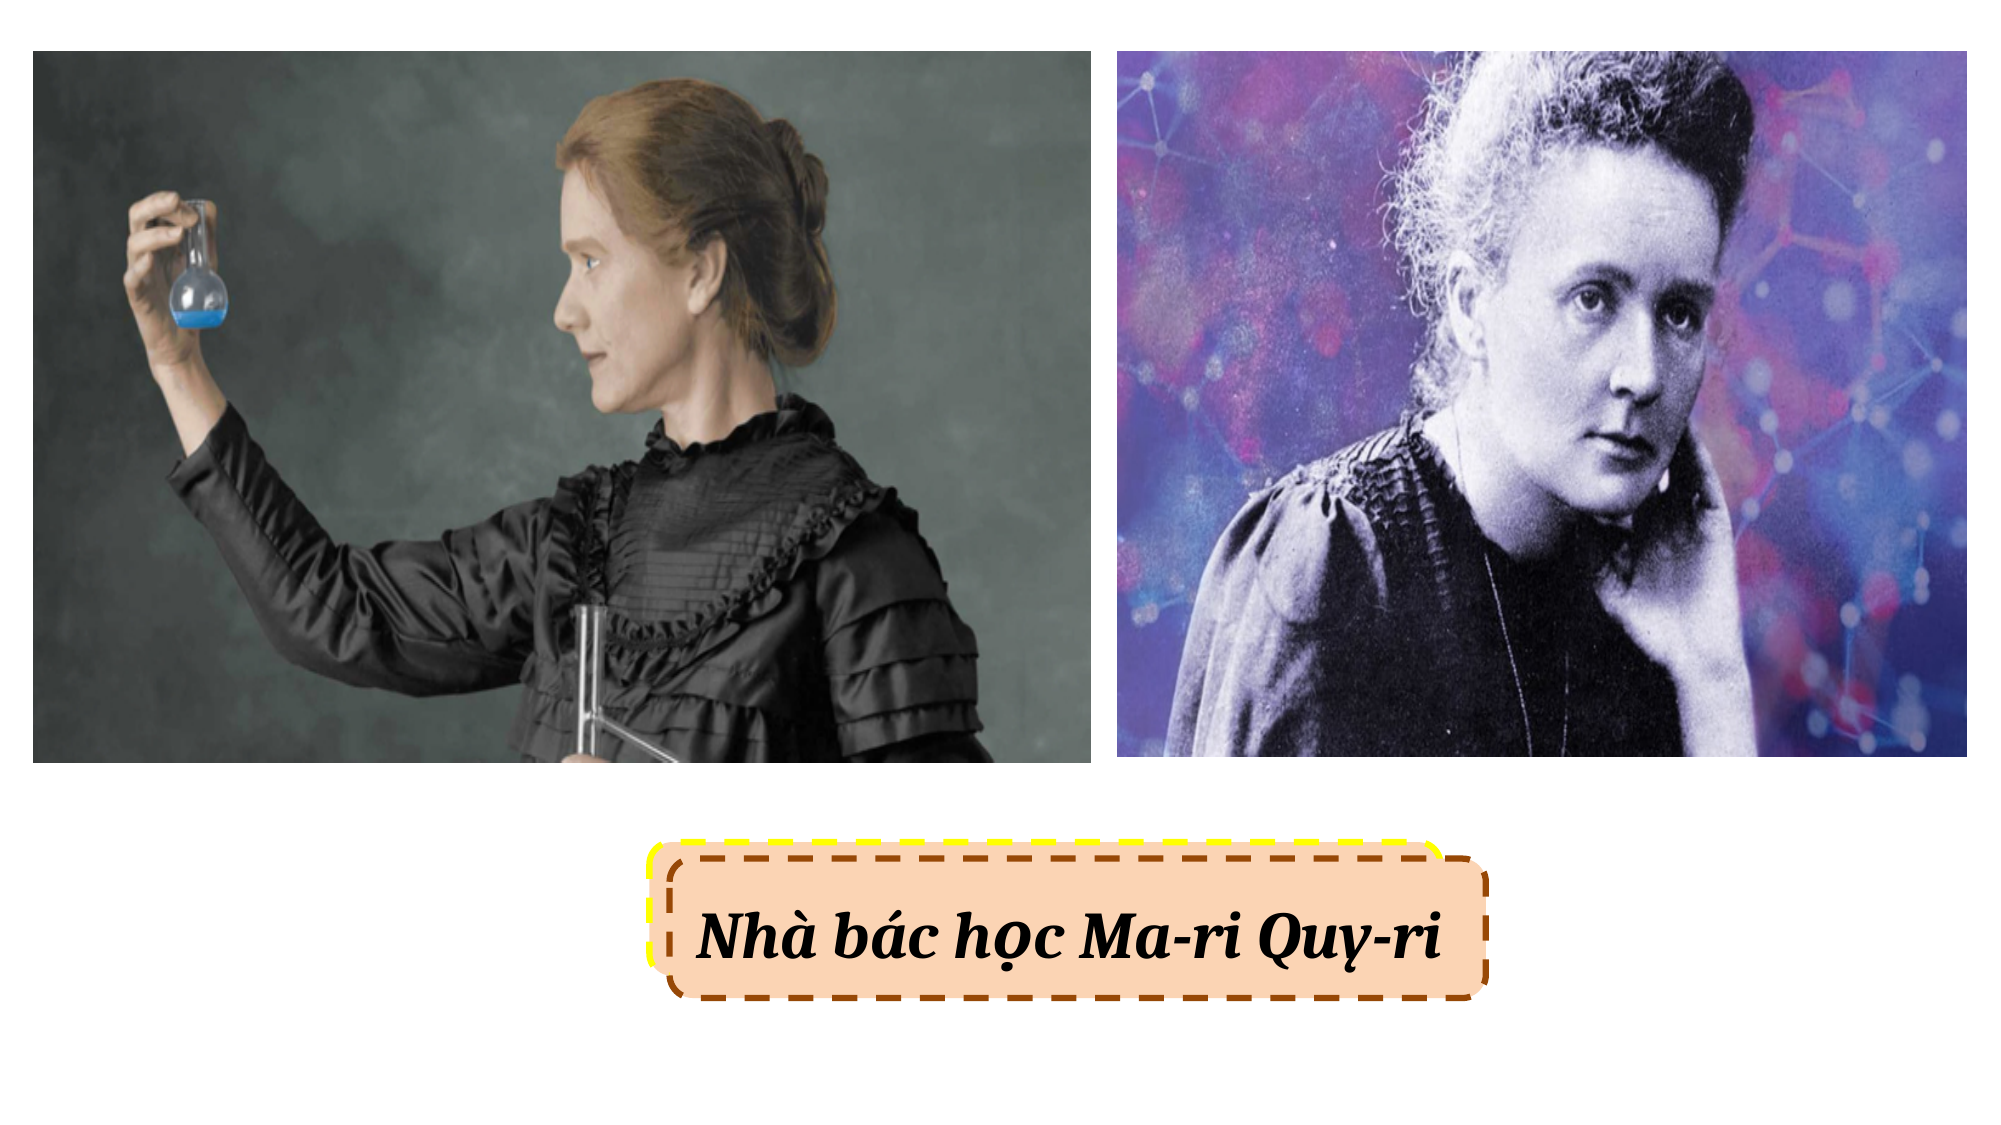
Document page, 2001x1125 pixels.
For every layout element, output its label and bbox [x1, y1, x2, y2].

picture [33, 51, 1091, 763]
picture [1117, 51, 1967, 757]
text_box [649, 842, 1486, 999]
